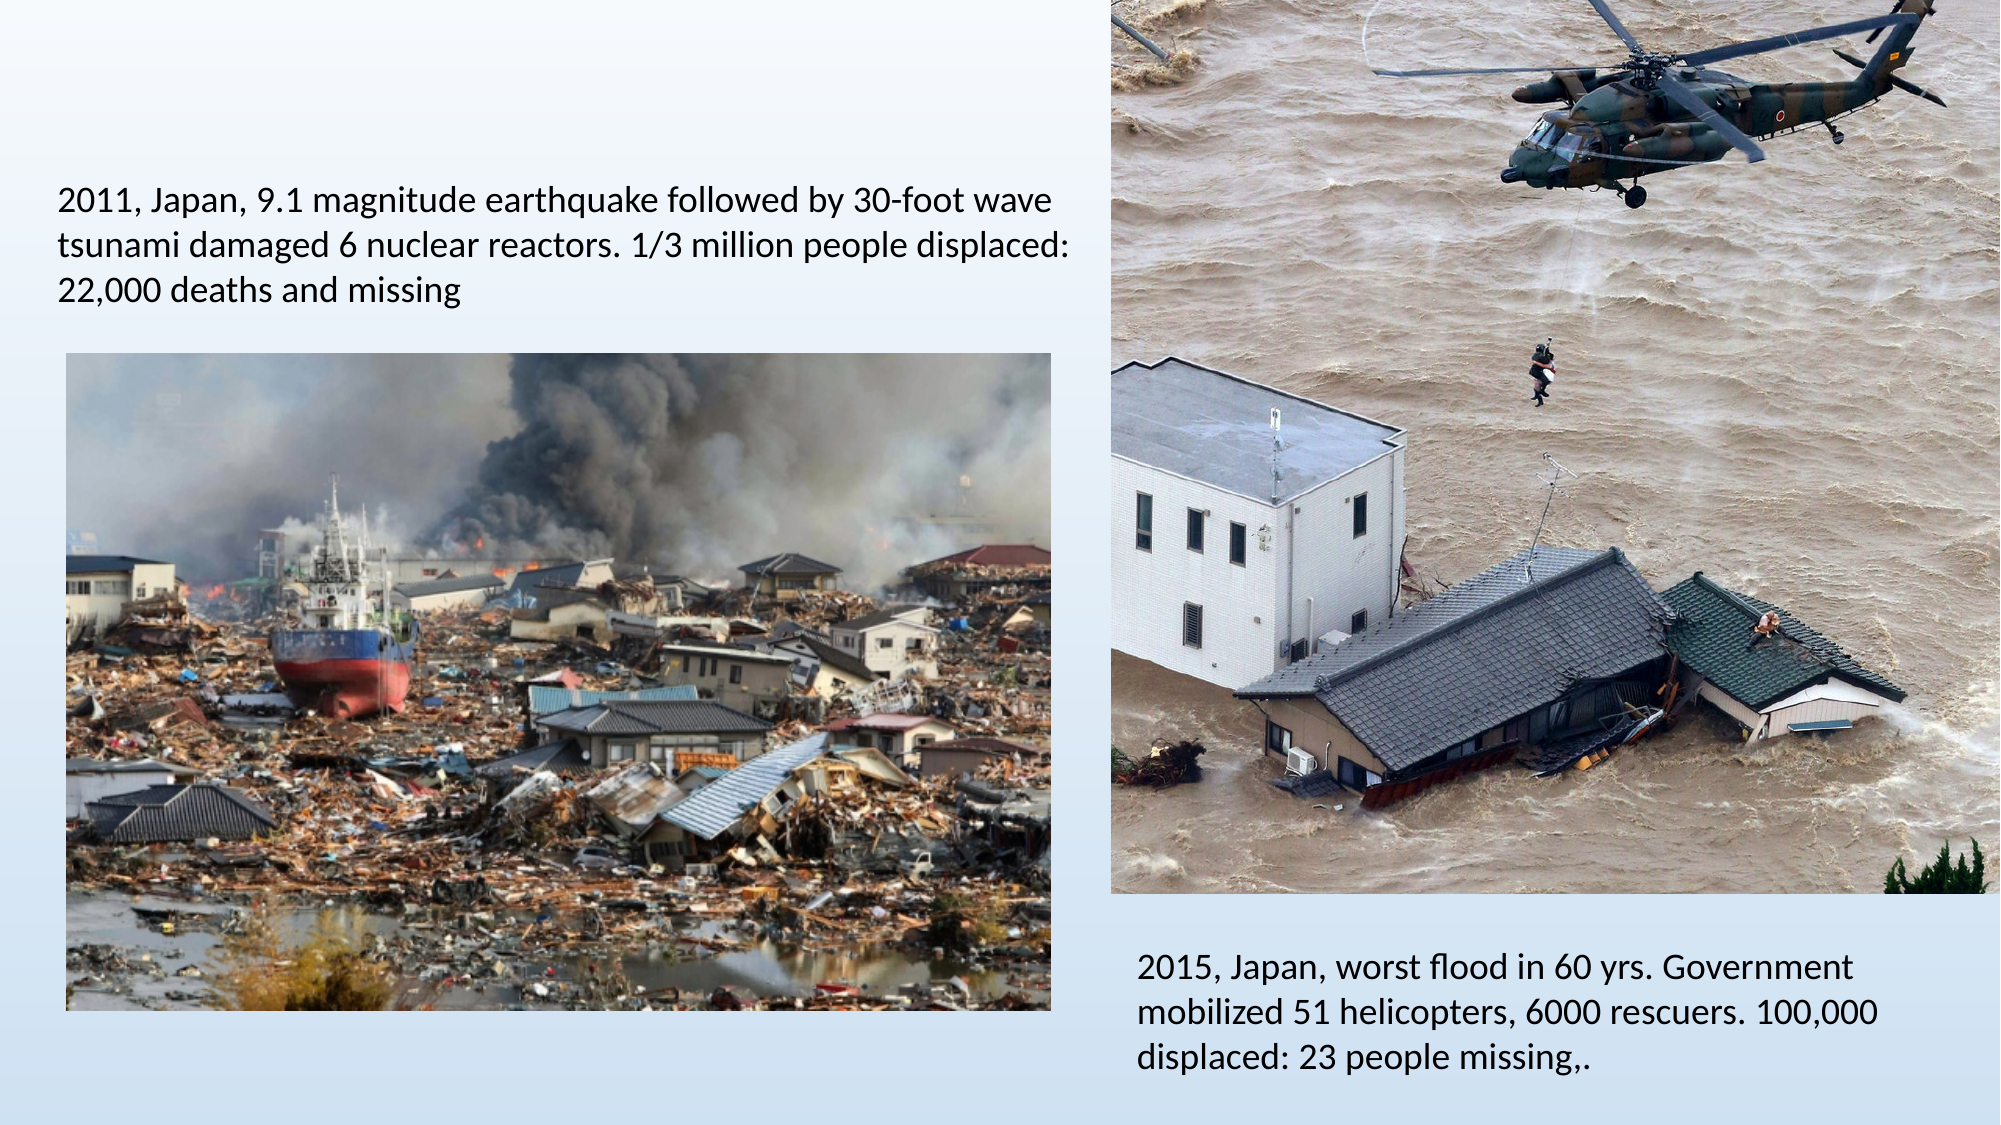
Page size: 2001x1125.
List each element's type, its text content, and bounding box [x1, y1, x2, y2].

picture [66, 353, 1051, 1011]
text_box 2011, Japan, 9.1 magnitude earthquake followed by 30-foot wave tsunami damaged 6 nuclear reactors. 1/3 million people displaced: 22,000 deaths and missing [42, 167, 1110, 363]
text_box 2015, Japan, worst flood in 60 yrs. Government mobilized 51 helicopters, 6000 rescuers. 100,000 displaced: 23 people missing,. [1122, 934, 1990, 1085]
picture [1111, 0, 2000, 894]
